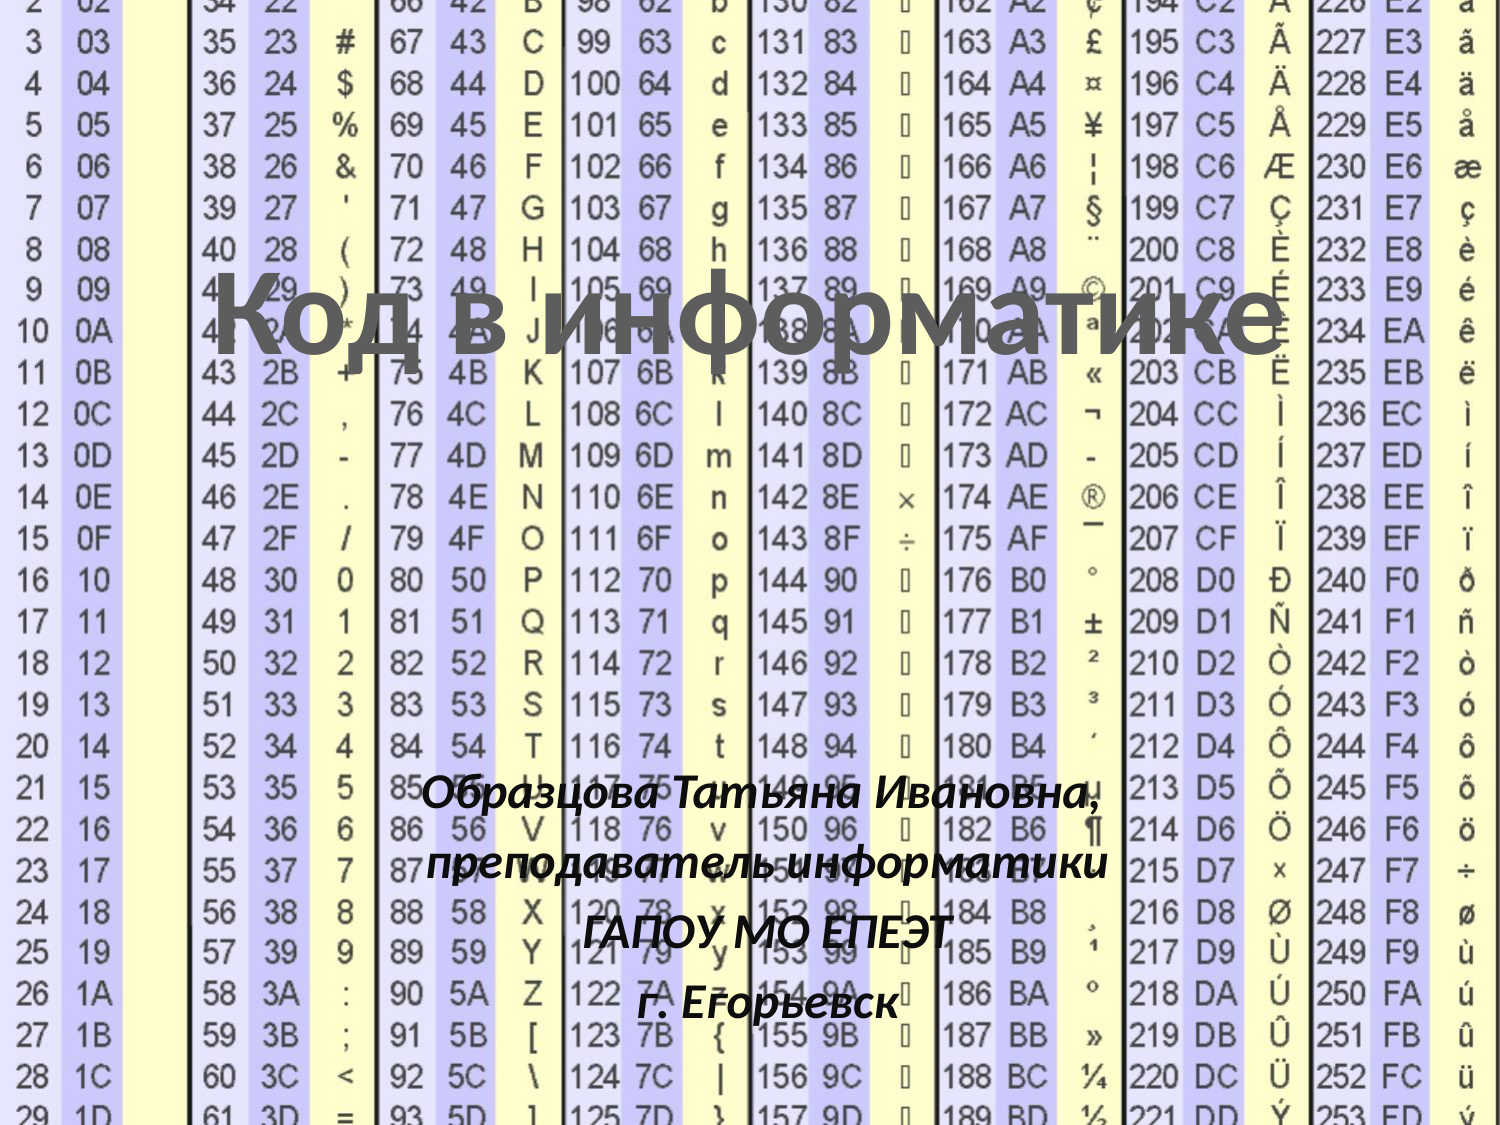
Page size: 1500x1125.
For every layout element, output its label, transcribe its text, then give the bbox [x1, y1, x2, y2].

title Код в информатике [112, 78, 1388, 681]
subtitle Образцова Татьяна Ивановна, преподаватель информатики ГАПОУ МО ЕПЕЭТ г. Егорьевск [242, 751, 1293, 1039]
picture [0, 0, 1500, 1125]
